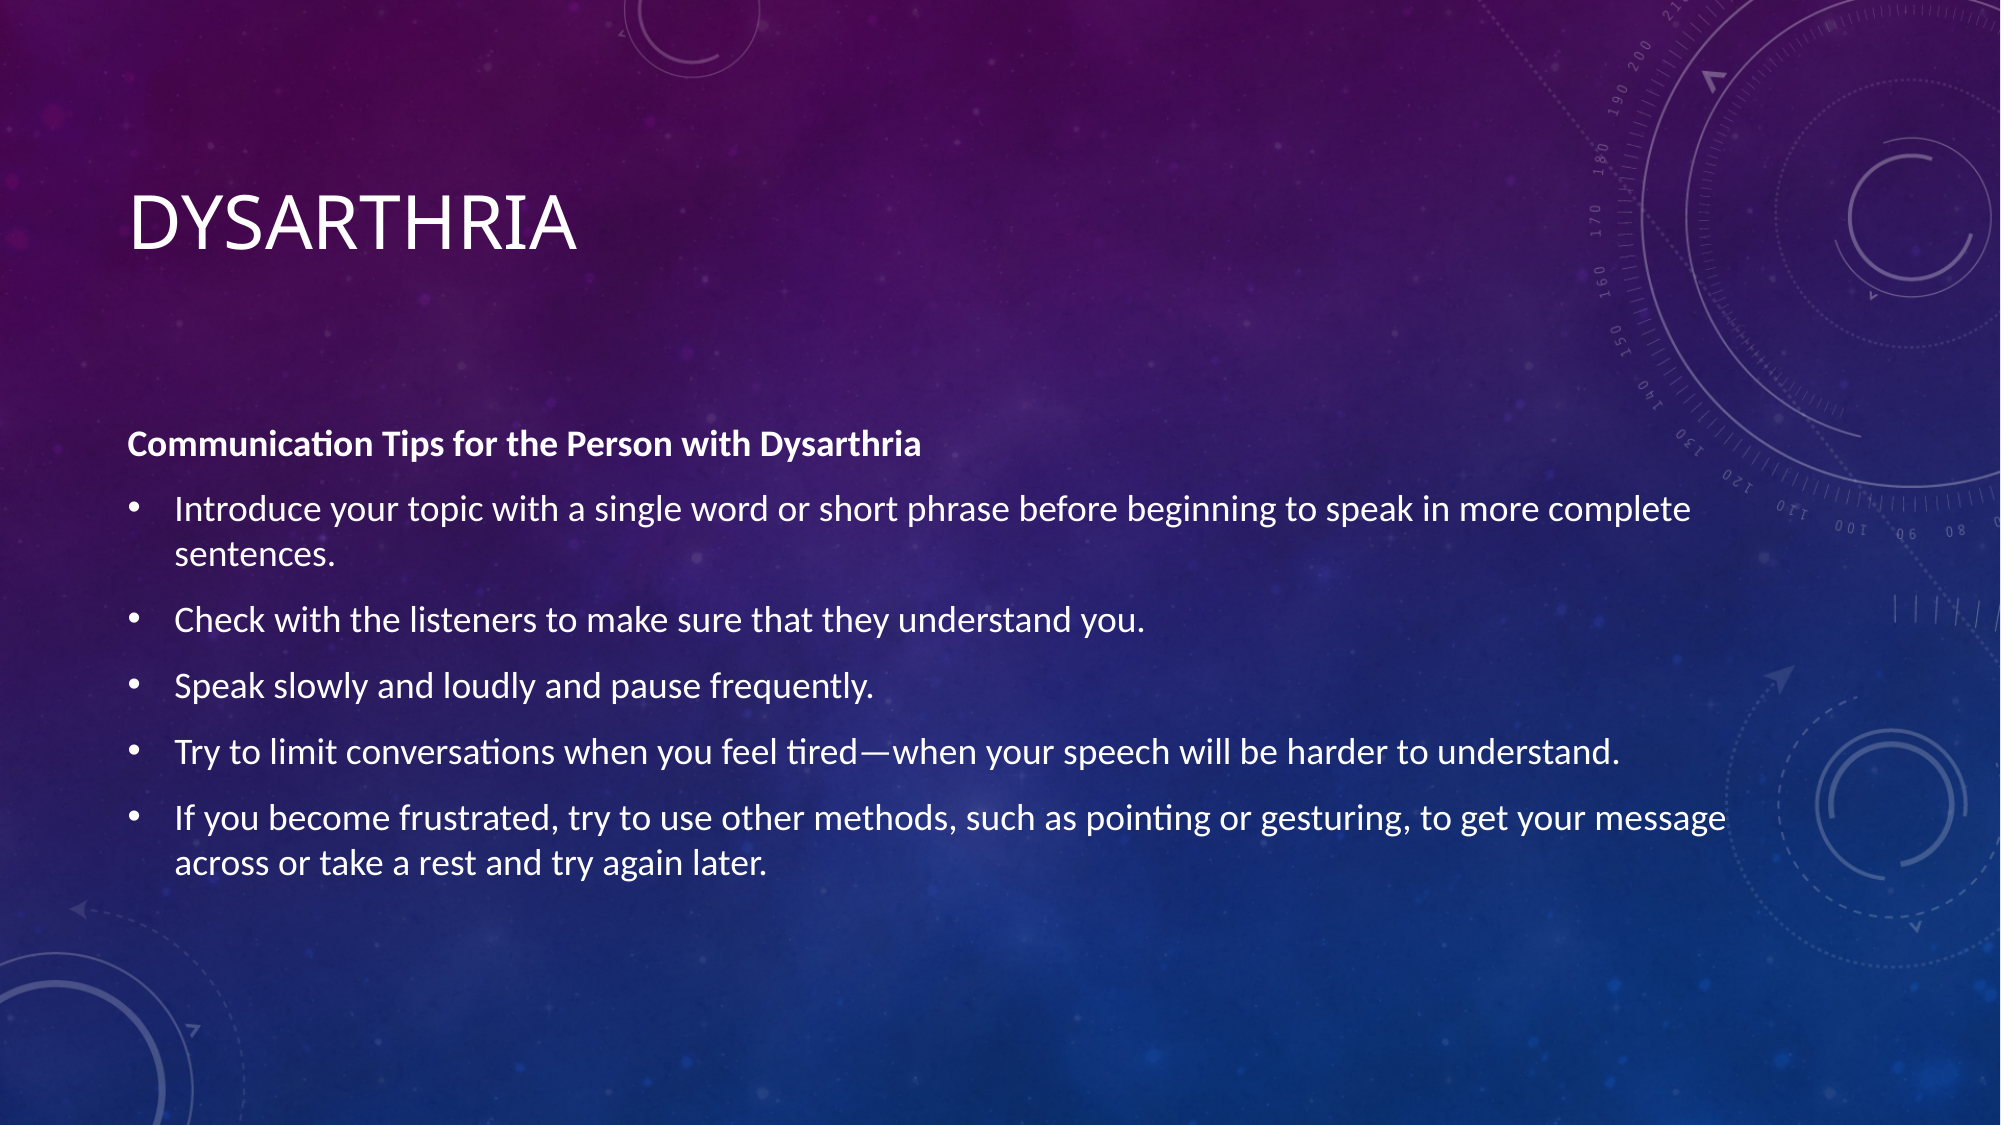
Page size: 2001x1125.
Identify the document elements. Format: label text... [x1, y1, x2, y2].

title Dysarthria [112, 99, 1775, 339]
list Communication Tips for the Person with Dysarthria Introduce your topic with a single word or short phrase before beginning to speak in more complete sentences. Check with the listeners to make sure that they understand you. Speak slowly and loudly and pause frequently. Try to limit conversations when you feel tired—when your speech will be harder to understand. If you become frustrated, try to use other methods, such as pointing or gesturing, to get your message across or take a rest and try again later. [112, 351, 1775, 950]
picture [0, 0, 2001, 1125]
